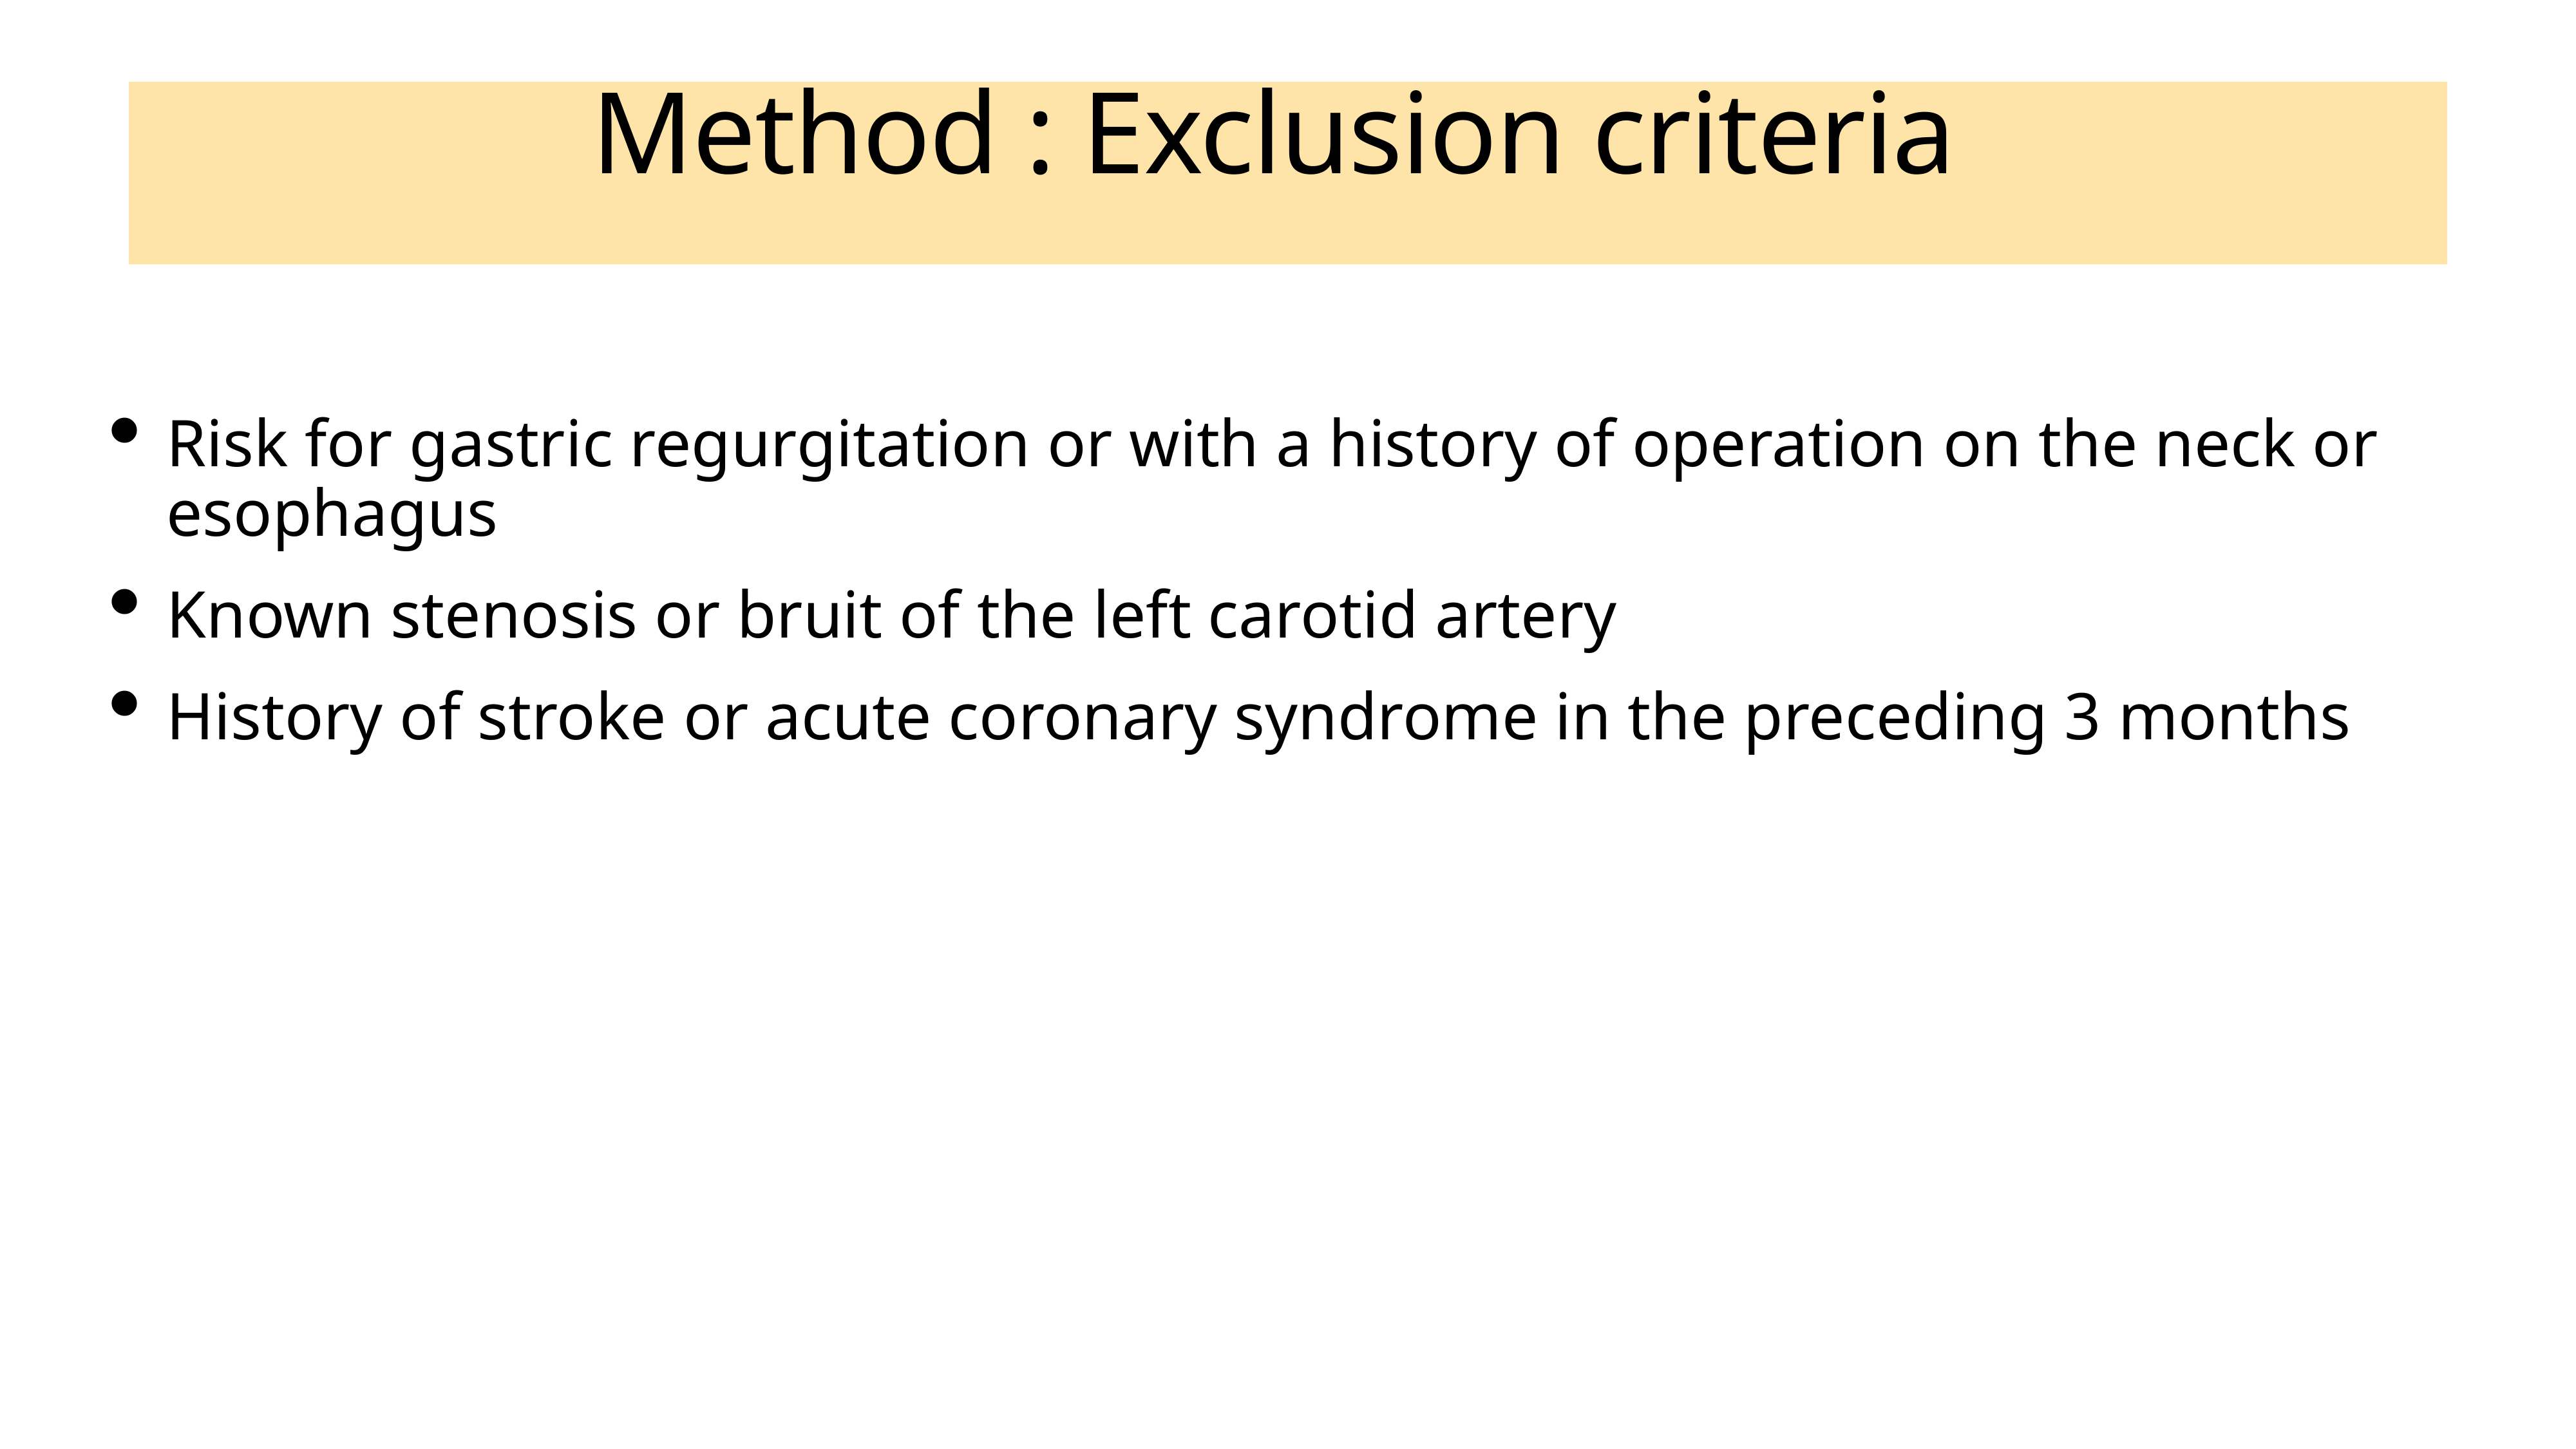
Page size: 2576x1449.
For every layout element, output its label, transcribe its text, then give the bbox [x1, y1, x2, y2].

list Risk for gastric regurgitation or with a history of operation on the neck or esophagus Known stenosis or bruit of the left carotid artery History of stroke or acute coronary syndrome in the preceding 3 months [103, 405, 2515, 1338]
title Method : Exclusion criteria [128, 81, 2448, 265]
